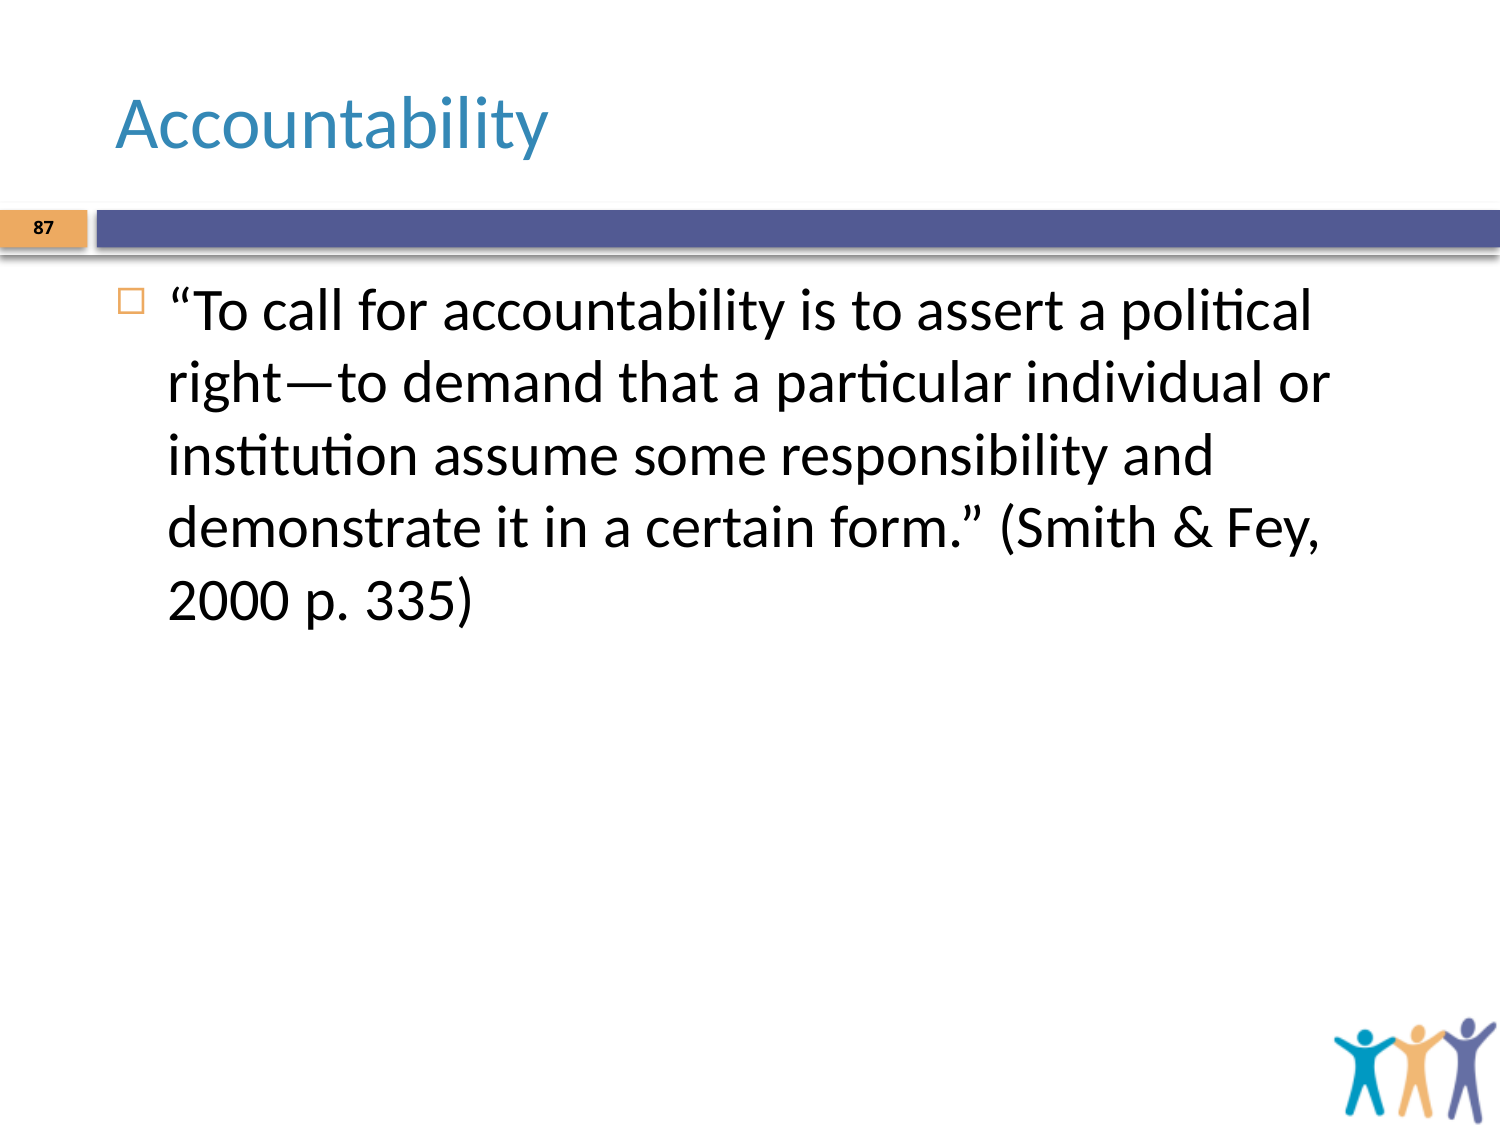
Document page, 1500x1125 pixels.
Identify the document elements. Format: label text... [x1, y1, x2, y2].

slide_number 87 [0, 208, 88, 249]
list “To call for accountability is to assert a political right—to demand that a particular individual or institution assume some responsibility and demonstrate it in a certain form.” (Smith & Fey, 2000 p. 335) [100, 262, 1438, 1000]
title Accountability [100, 37, 1438, 200]
